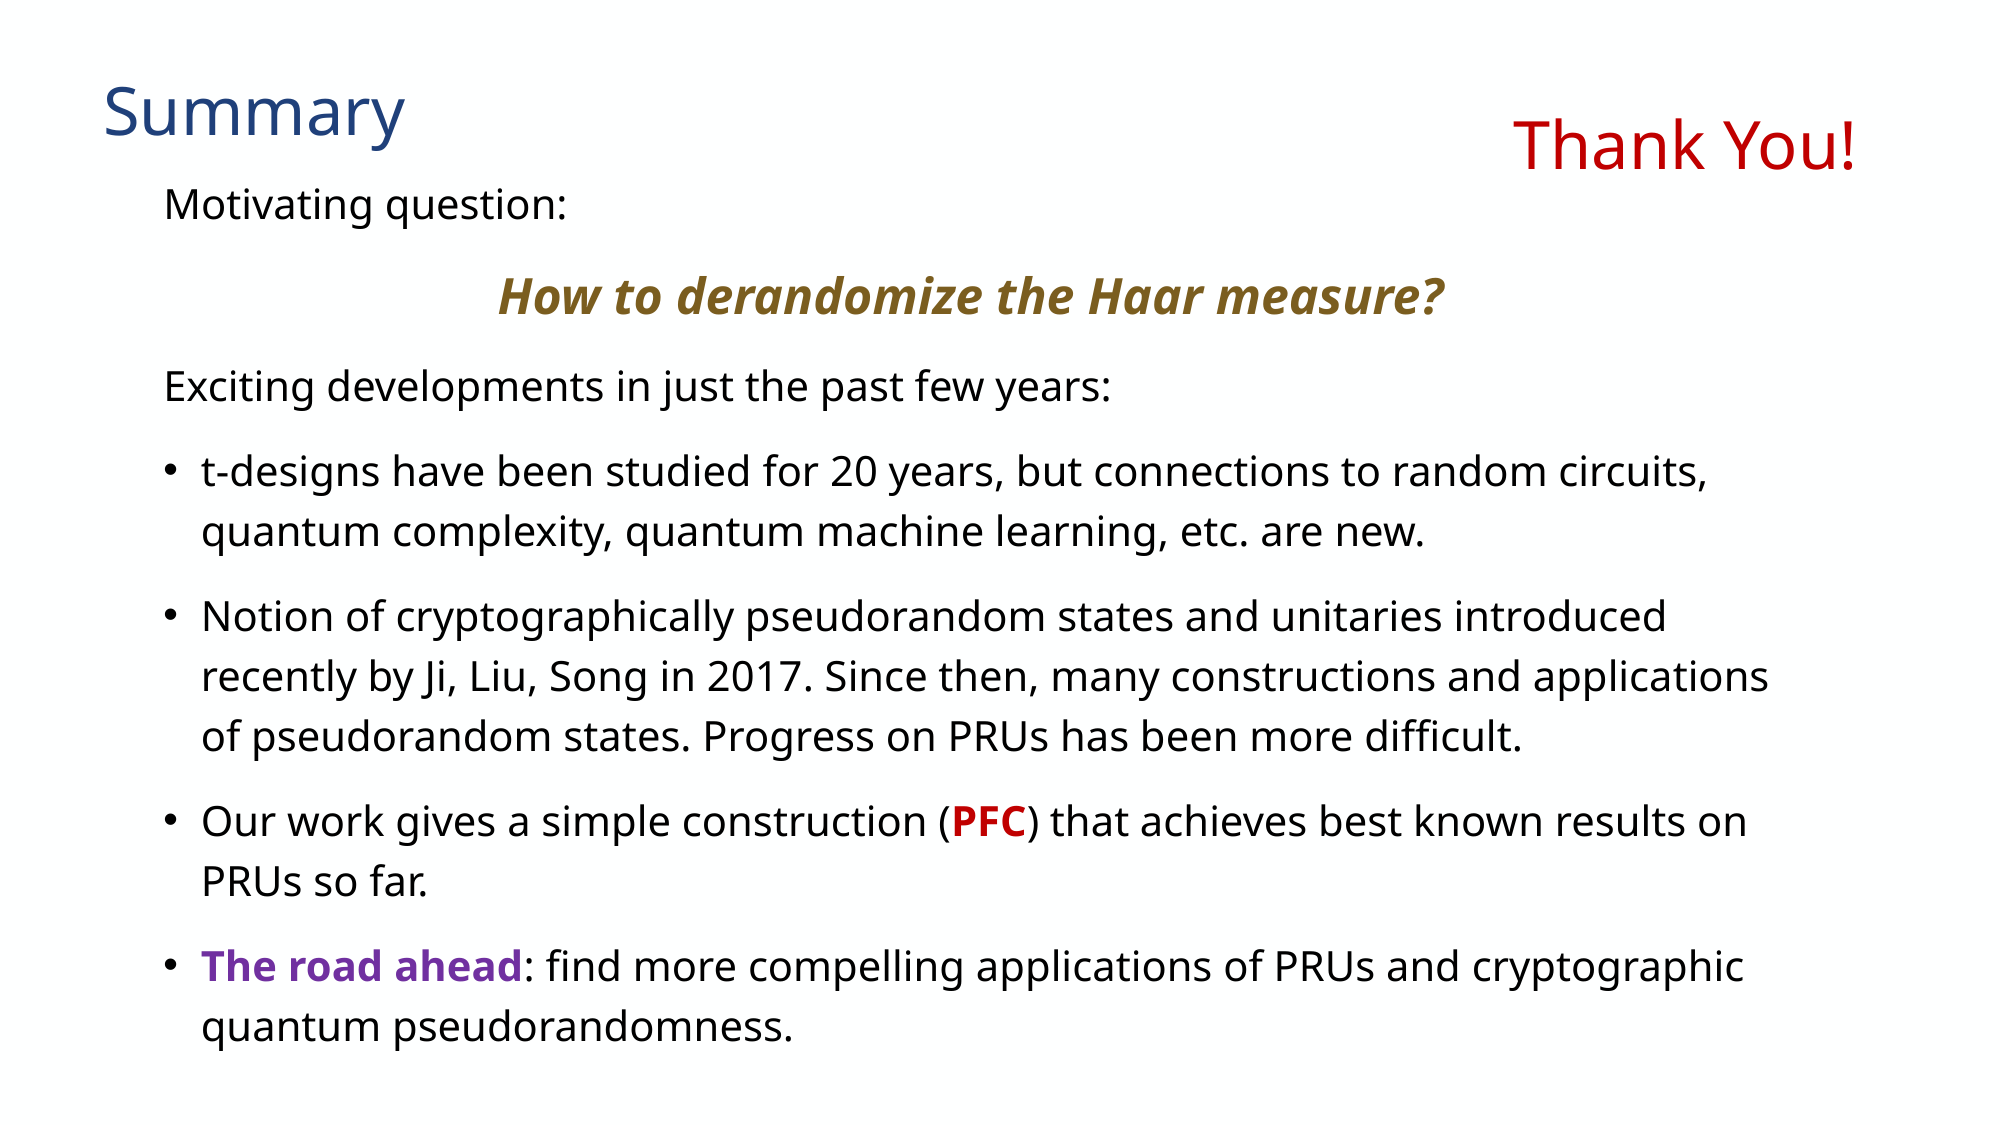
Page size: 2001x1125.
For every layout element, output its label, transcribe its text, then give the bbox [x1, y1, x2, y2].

text_box Motivating question: How to derandomize the Haar measure? Exciting developments in just the past few years: t-designs have been studied for 20 years, but connections to random circuits, quantum complexity, quantum machine learning, etc. are new. Notion of cryptographically pseudorandom states and unitaries introduced recently by Ji, Liu, Song in 2017. Since then, many constructions and applications of pseudorandom states. Progress on PRUs has been more difficult. Our work gives a simple construction (PFC) that achieves best known results on PRUs so far. The road ahead: find more compelling applications of PRUs and cryptographic quantum pseudorandomness. [148, 160, 1793, 1071]
title Summary [88, 30, 1912, 197]
text_box Thank You! [1428, 115, 1943, 190]
